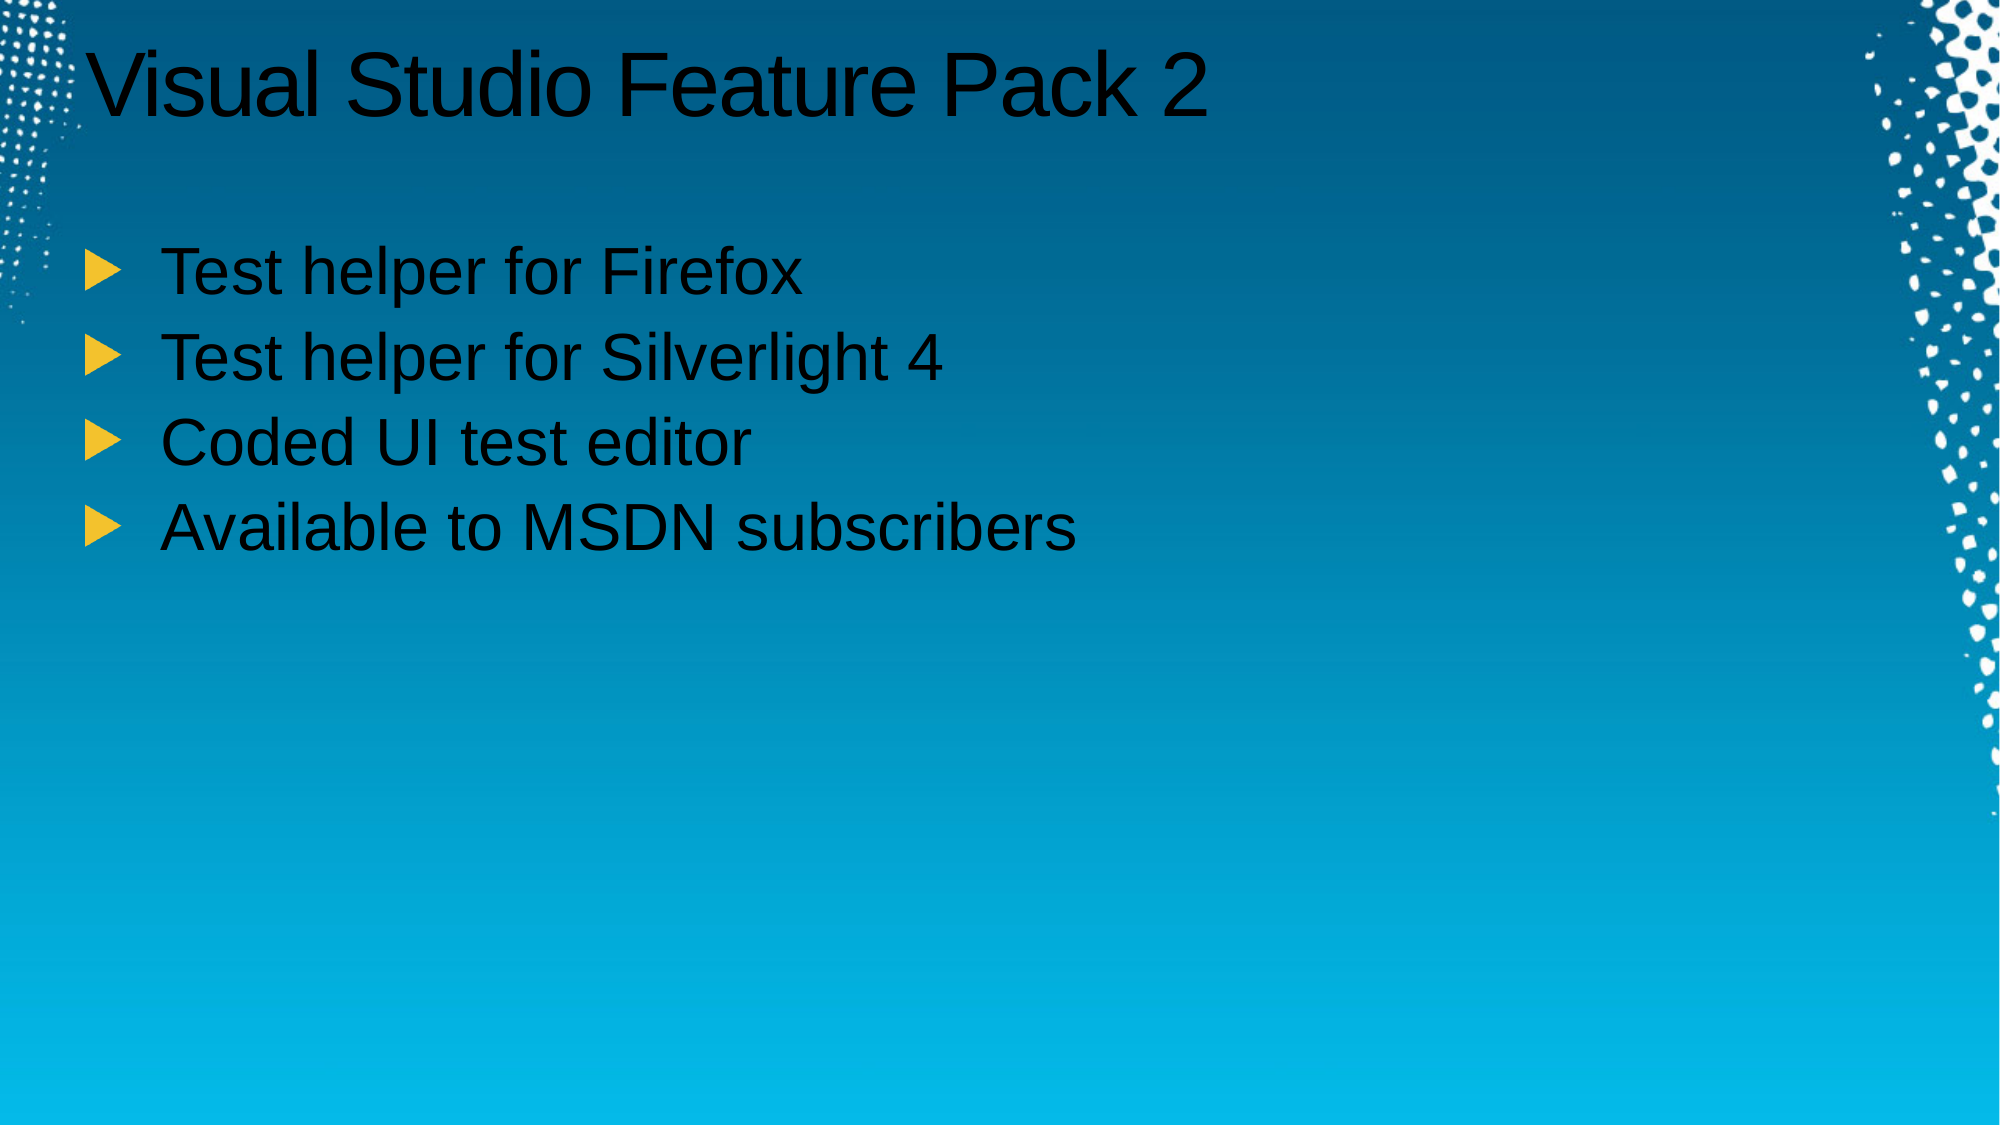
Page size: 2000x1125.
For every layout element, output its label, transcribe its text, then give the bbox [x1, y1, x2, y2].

picture [16, 22, 23, 34]
picture [55, 62, 62, 69]
picture [29, 27, 38, 38]
picture [1974, 683, 1985, 694]
picture [0, 40, 9, 45]
picture [1915, 109, 1924, 119]
picture [1994, 382, 2000, 391]
picture [86, 420, 119, 459]
picture [1981, 604, 2000, 620]
picture [1946, 155, 1961, 167]
picture [38, 74, 47, 80]
picture [1958, 445, 1968, 460]
picture [28, 42, 36, 53]
picture [1990, 492, 2000, 505]
picture [11, 55, 21, 64]
picture [56, 47, 64, 55]
picture [18, 0, 29, 6]
picture [1935, 431, 1946, 449]
picture [33, 116, 40, 124]
picture [33, 88, 42, 97]
picture [45, 16, 55, 24]
picture [1914, 274, 1920, 291]
picture [17, 129, 23, 136]
picture [86, 335, 119, 374]
picture [58, 32, 66, 41]
picture [1988, 691, 2000, 709]
picture [3, 10, 11, 18]
picture [1972, 312, 1985, 322]
picture [1992, 438, 2000, 448]
picture [42, 31, 53, 39]
picture [1925, 141, 1935, 155]
picture [1948, 413, 1958, 424]
picture [1921, 0, 1934, 8]
picture [1991, 637, 2000, 652]
picture [9, 84, 15, 91]
picture [1898, 188, 1912, 198]
picture [30, 14, 40, 23]
list Test helper for Firefox Test helper for Silverlight 4 Coded UI test editor Available to MSDN subscribers [85, 237, 1914, 562]
picture [1935, 177, 1945, 189]
picture [1889, 152, 1901, 166]
picture [1963, 278, 1976, 291]
picture [1995, 582, 2000, 595]
picture [1984, 349, 1992, 357]
picture [26, 57, 34, 68]
picture [1963, 589, 1976, 607]
picture [1935, 0, 2000, 306]
picture [1925, 87, 1941, 99]
picture [1929, 27, 1945, 45]
picture [1941, 324, 1952, 332]
picture [1972, 570, 1986, 583]
picture [1960, 392, 1970, 403]
picture [10, 69, 17, 78]
picture [24, 72, 32, 79]
picture [86, 506, 119, 545]
picture [1942, 465, 1958, 483]
picture [1980, 460, 1987, 469]
picture [54, 76, 60, 83]
picture [1982, 714, 1993, 729]
picture [1969, 625, 1985, 642]
picture [13, 41, 25, 49]
title Visual Studio Feature Pack 2 [85, 37, 1914, 138]
picture [1911, 223, 1918, 230]
picture [1930, 291, 1941, 297]
picture [1978, 517, 1987, 527]
picture [1932, 235, 1943, 241]
picture [86, 250, 119, 289]
picture [1993, 321, 2000, 339]
picture [31, 131, 37, 138]
picture [1928, 399, 1939, 415]
picture [34, 101, 43, 111]
picture [1991, 747, 2000, 765]
picture [1922, 200, 1934, 207]
picture [33, 0, 42, 10]
picture [1935, 379, 1948, 391]
picture [0, 24, 9, 33]
picture [43, 42, 49, 53]
picture [1952, 502, 1967, 516]
picture [1914, 164, 1923, 177]
picture [47, 0, 57, 10]
picture [1963, 335, 1972, 344]
picture [1945, 213, 1955, 220]
picture [6, 97, 12, 105]
picture [16, 143, 21, 151]
picture [18, 13, 26, 19]
picture [1988, 547, 2000, 561]
picture [1914, 308, 1929, 326]
picture [1970, 426, 1980, 436]
picture [1942, 269, 1953, 276]
picture [1892, 212, 1902, 216]
picture [1920, 257, 1932, 264]
picture [1938, 122, 1950, 133]
picture [1919, 367, 1930, 378]
picture [0, 155, 5, 163]
picture [1946, 525, 1956, 533]
picture [1926, 344, 1939, 358]
picture [1957, 187, 1971, 200]
picture [41, 59, 48, 67]
picture [1955, 557, 1965, 573]
picture [1955, 246, 1965, 256]
picture [1950, 359, 1960, 366]
picture [1953, 301, 1962, 312]
picture [1979, 657, 1995, 676]
picture [1973, 368, 1982, 380]
picture [1983, 404, 1992, 414]
picture [1963, 535, 1977, 550]
picture [1968, 481, 1978, 492]
